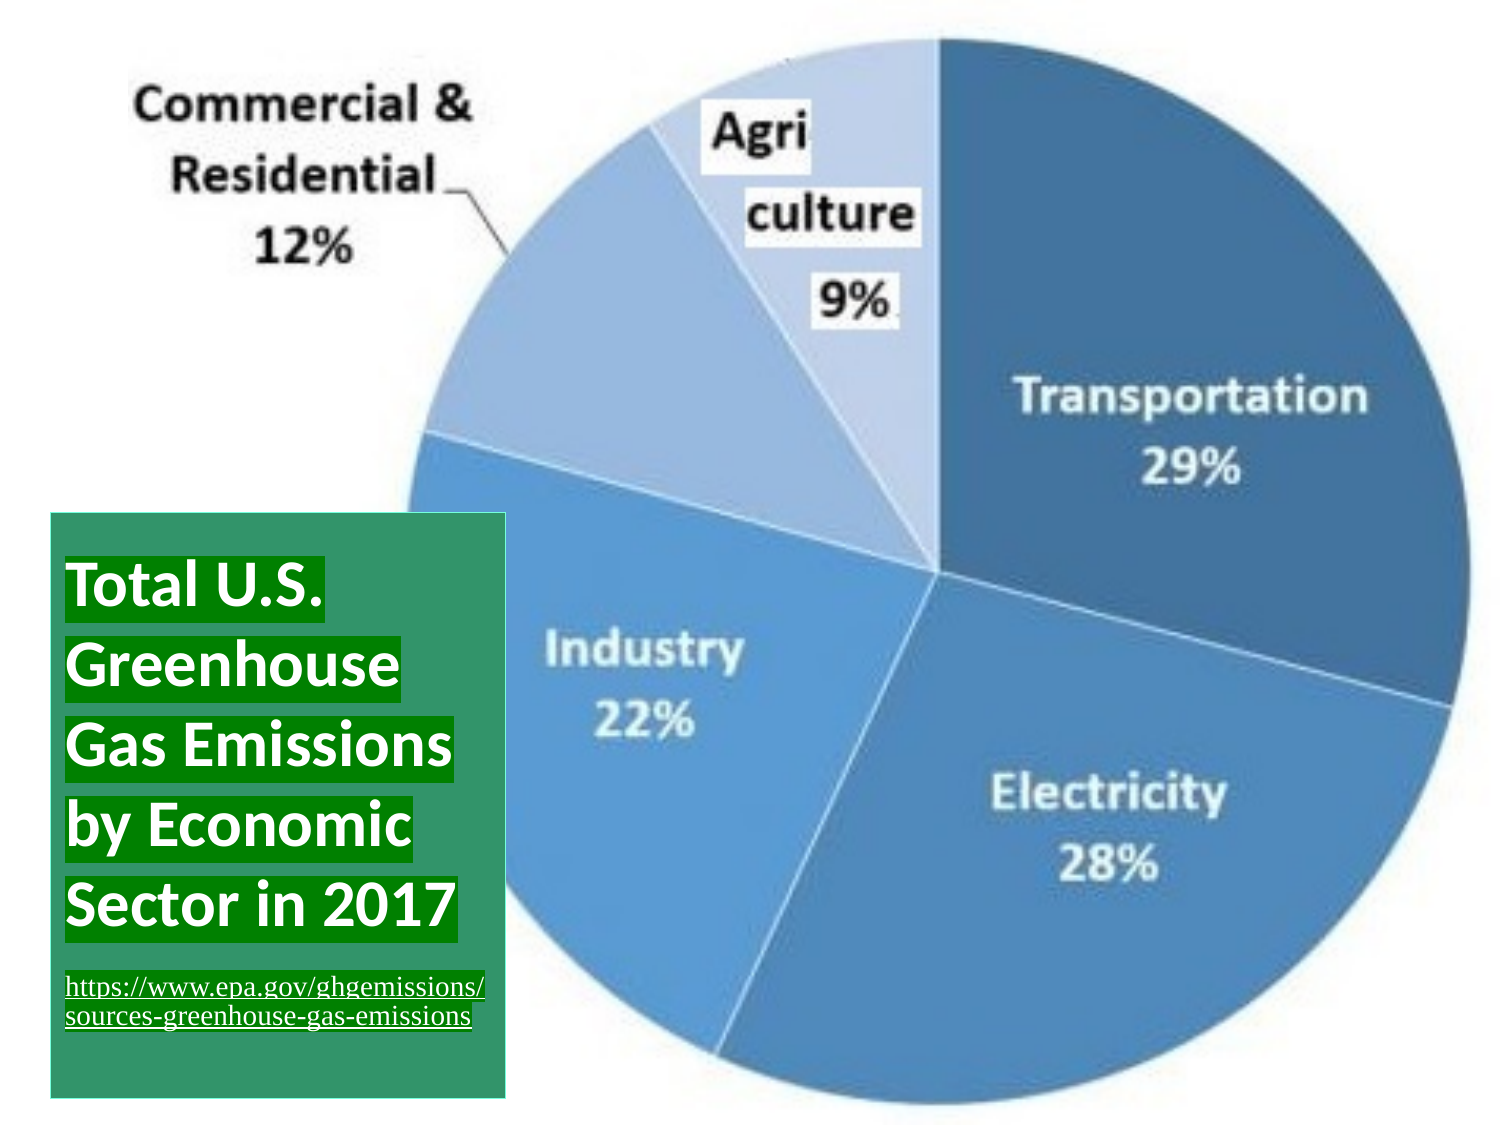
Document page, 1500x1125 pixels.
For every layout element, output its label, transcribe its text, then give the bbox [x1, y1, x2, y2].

title Total U.S. Greenhouse Gas Emissions by Economic Sector in 2017 https://www.epa.gov/ghgemissions/sources-greenhouse-gas-emissions [50, 512, 128, 1099]
picture [128, 0, 1500, 1125]
